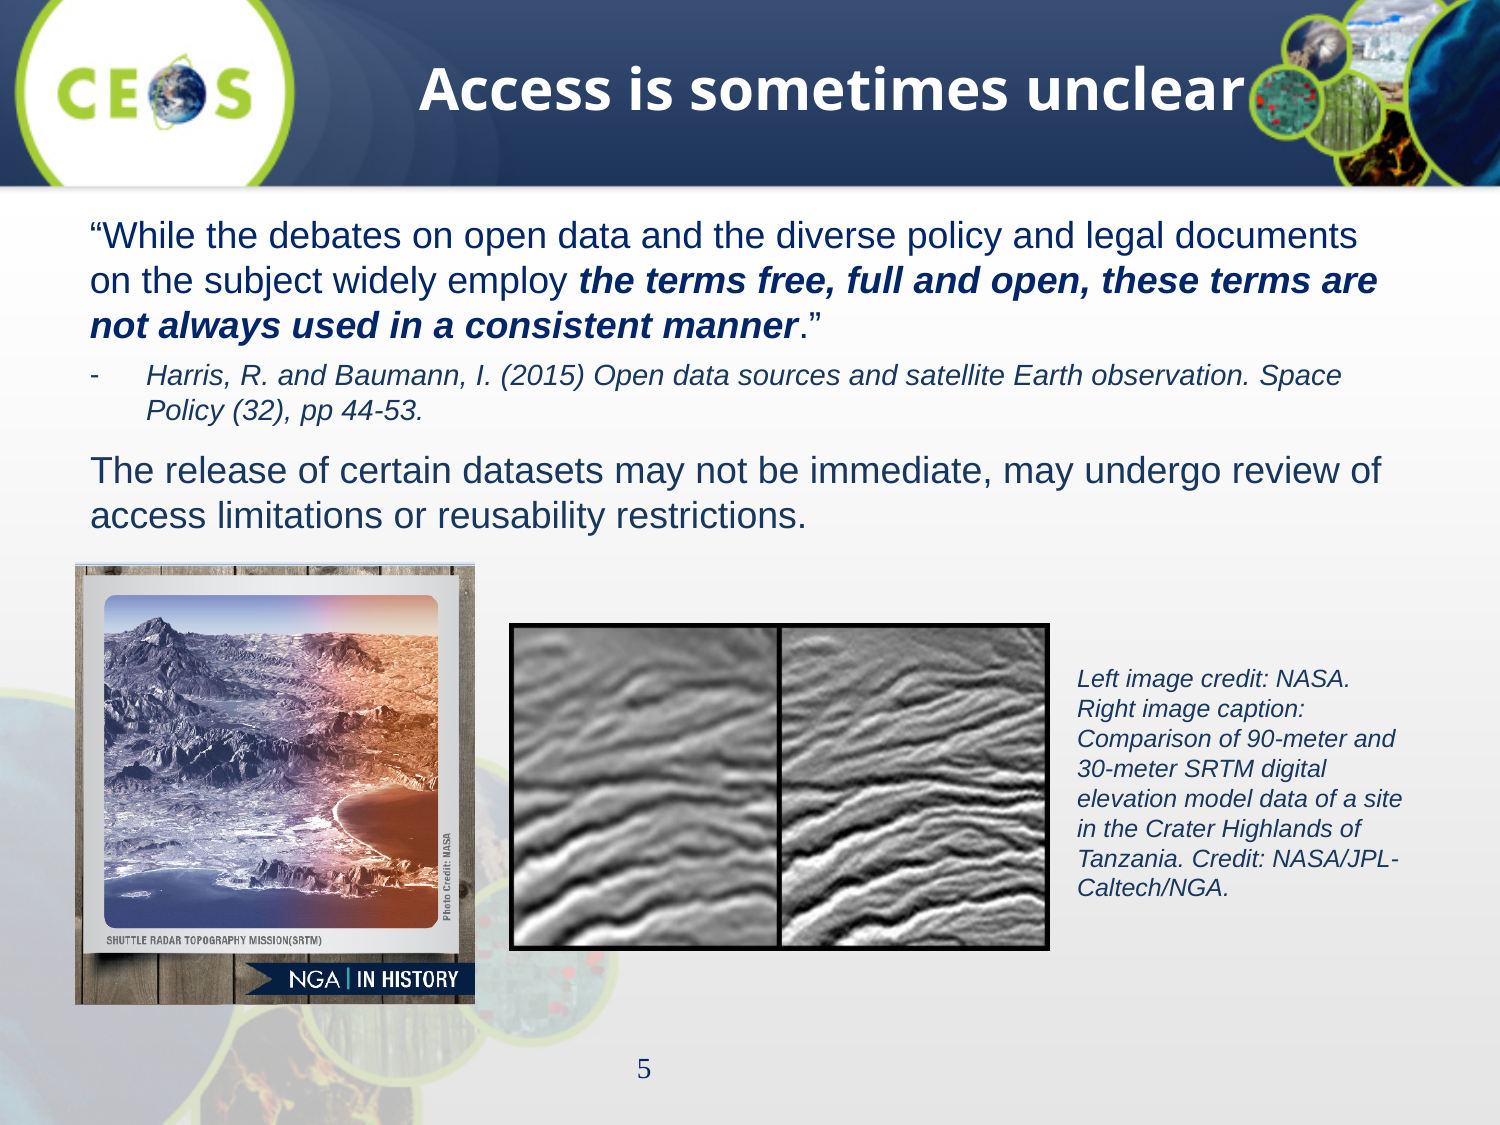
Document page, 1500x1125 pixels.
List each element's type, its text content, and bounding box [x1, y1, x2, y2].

text_box The release of certain datasets may not be immediate, may undergo review of access limitations or reusability restrictions. [74, 438, 1425, 600]
list “While the debates on open data and the diverse policy and legal documents on the subject widely employ the terms free, full and open, these terms are not always used in a consistent manner.” Harris, R. and Baumann, I. (2015) Open data sources and satellite Earth observation. Space Policy (32), pp 44-53. [75, 203, 1425, 438]
title Access is sometimes unclear [137, 45, 1261, 130]
footer 5 [622, 1042, 887, 1103]
text_box Left image credit: NASA. Right image caption: Comparison of 90-meter and 30-meter SRTM digital elevation model data of a site in the Crater Highlands of Tanzania. Credit: NASA/JPL-Caltech/NGA. [1062, 654, 1425, 910]
picture [0, 0, 1500, 1125]
